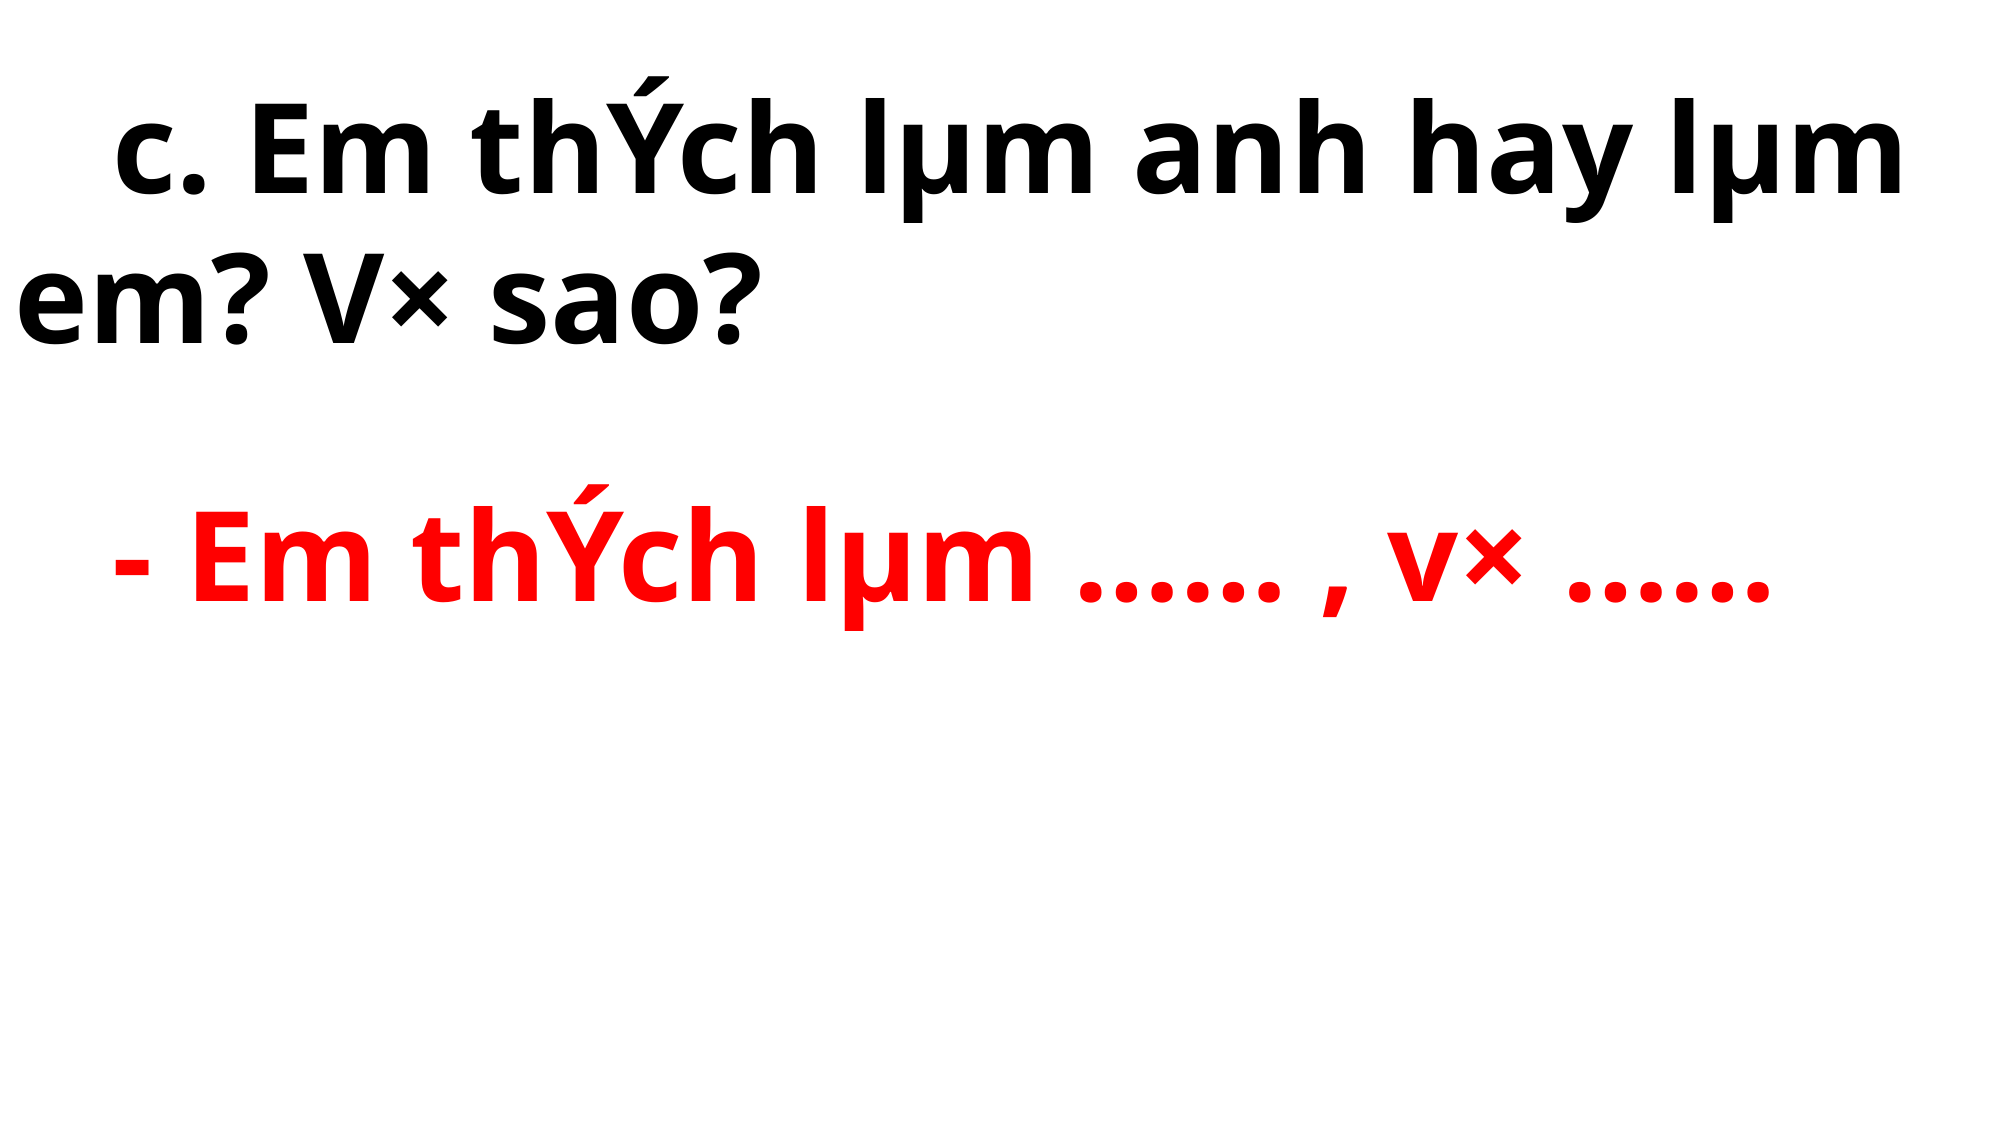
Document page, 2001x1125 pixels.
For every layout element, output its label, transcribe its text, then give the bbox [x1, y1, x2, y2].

text_box - Em thÝch lµm …… , v× …… [0, 468, 1928, 634]
text_box c. Em thÝch lµm anh hay lµm em? V× sao? [0, 61, 2000, 377]
